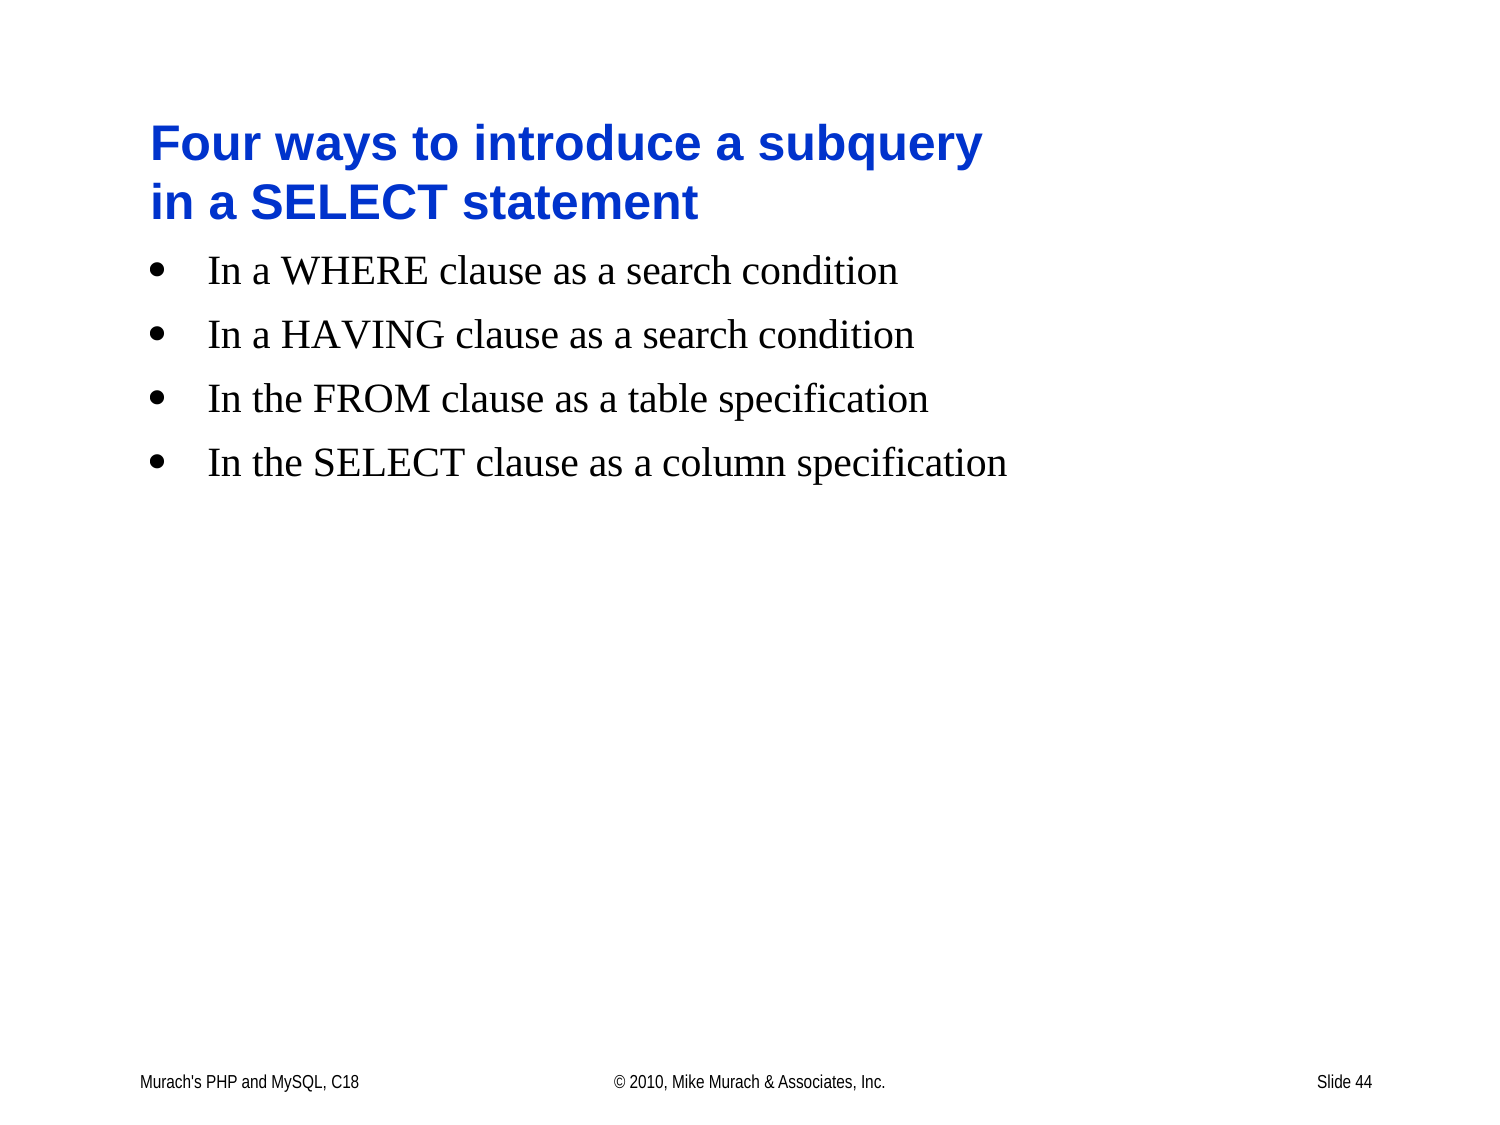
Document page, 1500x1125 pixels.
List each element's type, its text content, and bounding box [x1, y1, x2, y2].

footer © 2010, Mike Murach & Associates, Inc. [474, 1025, 1025, 1100]
slide_number Murach's PHP and MySQL, C18 [125, 1025, 450, 1100]
slide_number Slide 44 [1074, 1025, 1388, 1100]
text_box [149, 112, 1376, 530]
